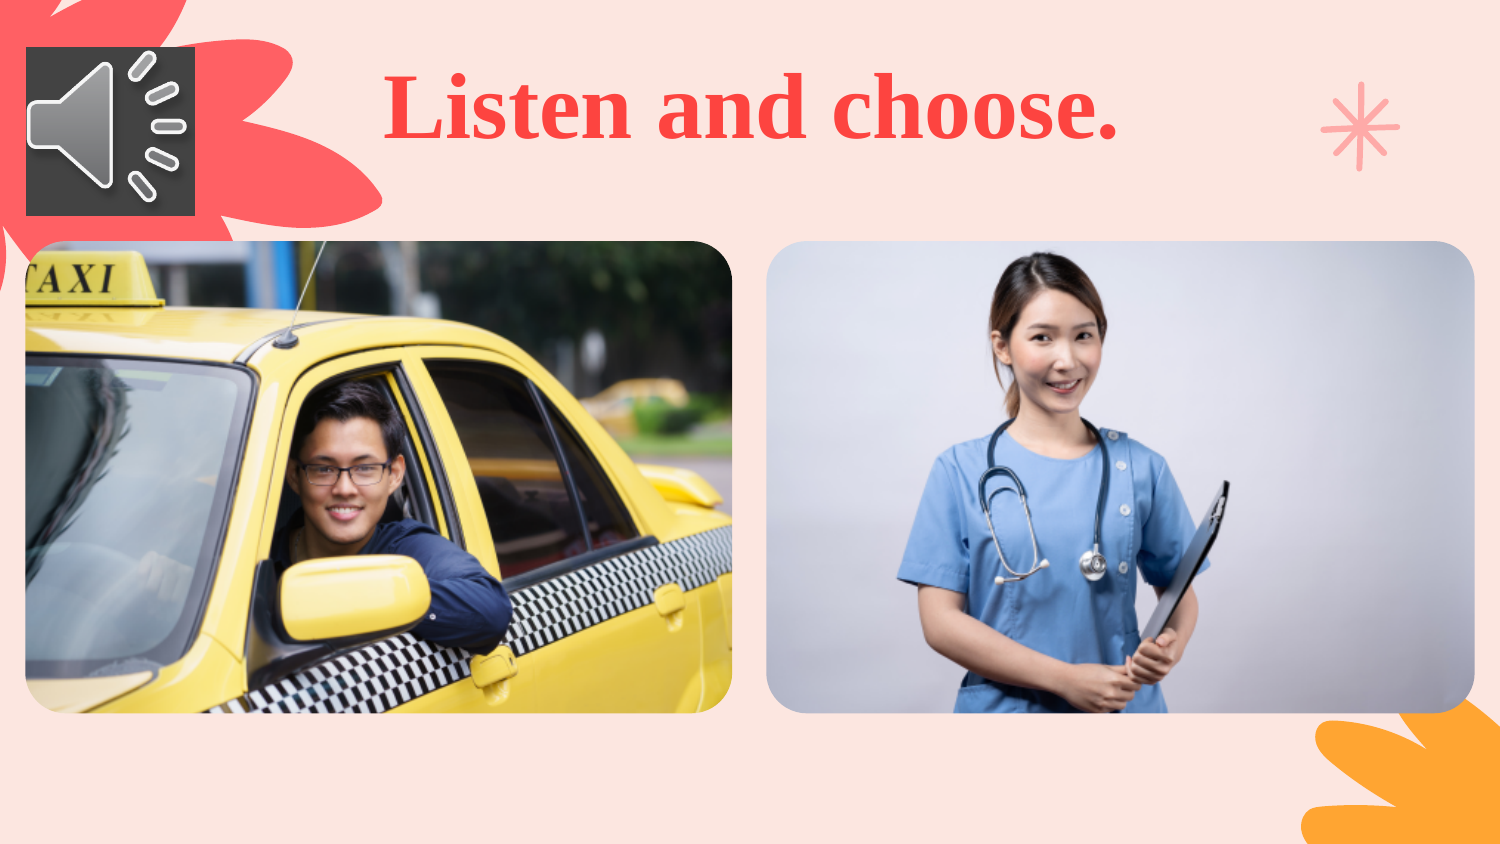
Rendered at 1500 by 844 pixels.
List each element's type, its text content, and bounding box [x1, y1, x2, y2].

picture [766, 240, 1475, 714]
picture [25, 240, 733, 714]
picture [25, 45, 197, 217]
text_box Listen and choose. [367, 37, 1136, 165]
